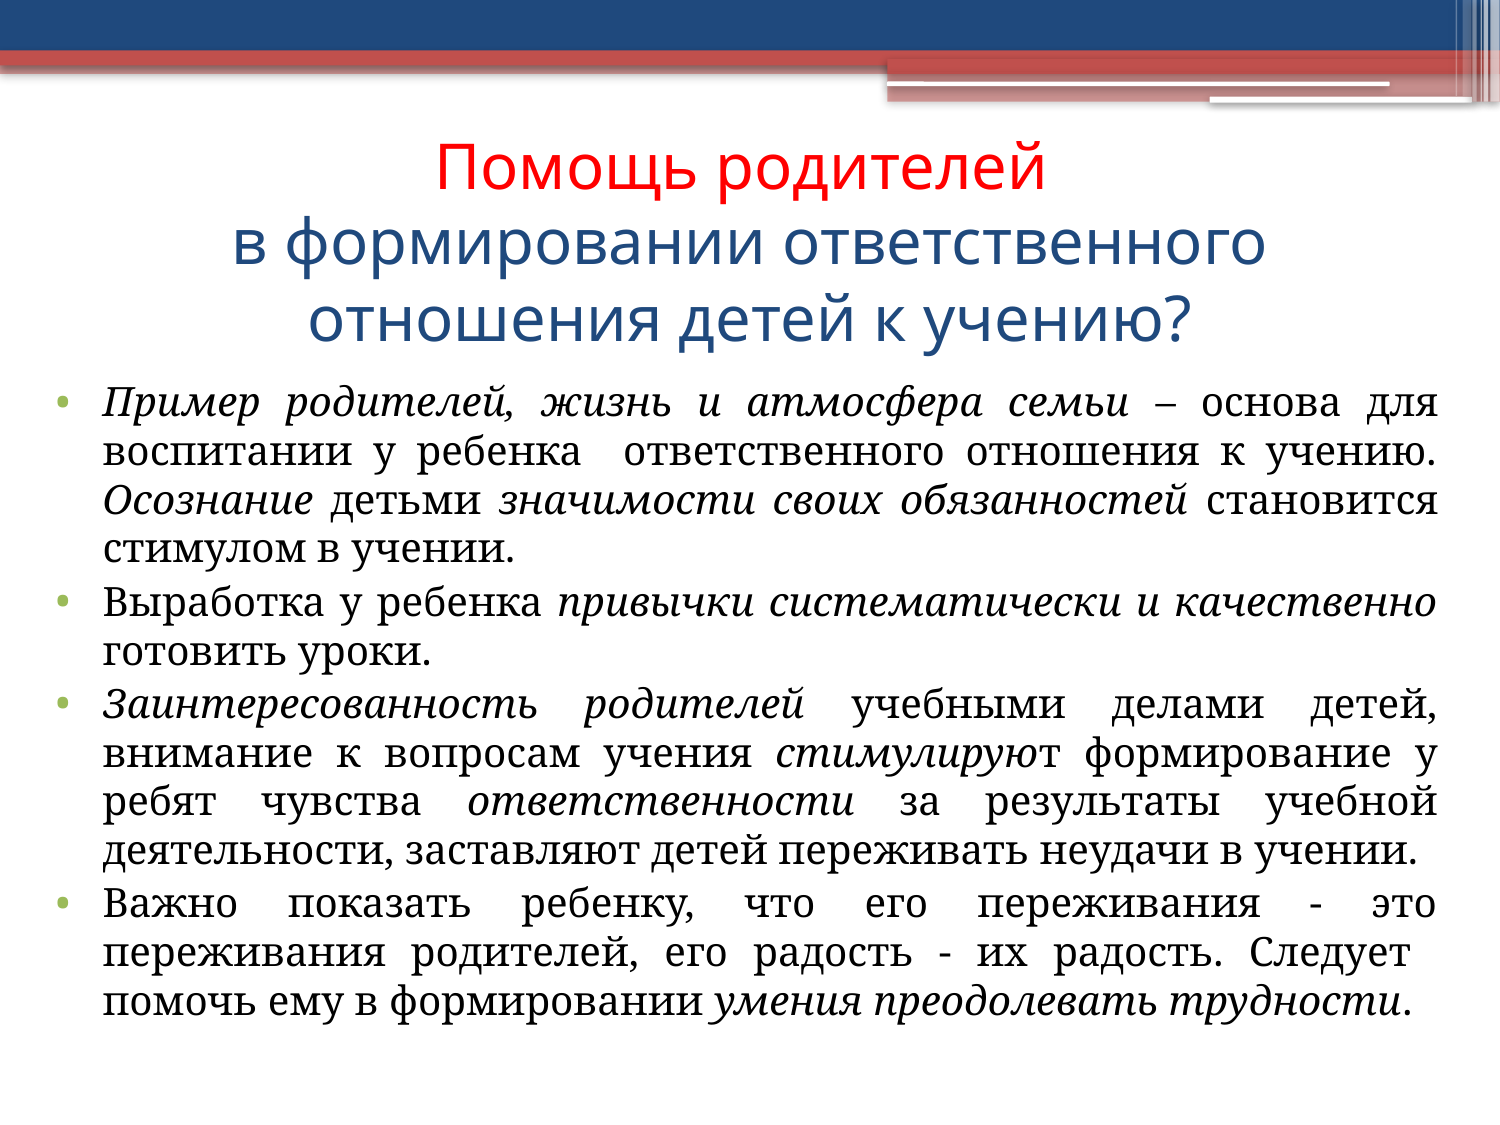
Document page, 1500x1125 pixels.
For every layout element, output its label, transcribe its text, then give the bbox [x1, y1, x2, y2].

title Помощь родителей в формировании ответственного отношения детей к учению? [35, 117, 1465, 363]
list Пример родителей, жизнь и атмосфера семьи – основа для воспитании у ребенка ответственного отношения к учению. Осознание детьми значимости своих обязанностей становится стимулом в учении. Выработка у ребенка привычки систематически и качественно готовить уроки. Заинтересованность родителей учебными делами детей, внимание к вопросам учения стимулируют формирование у ребят чувства ответственности за результаты учебной деятельности, заставляют детей переживать неудачи в учении. Важно показать ребенку, что его переживания - это переживания родителей, его радость - их радость. Следует помочь ему в формировании умения преодолевать трудности. [35, 368, 1454, 1079]
